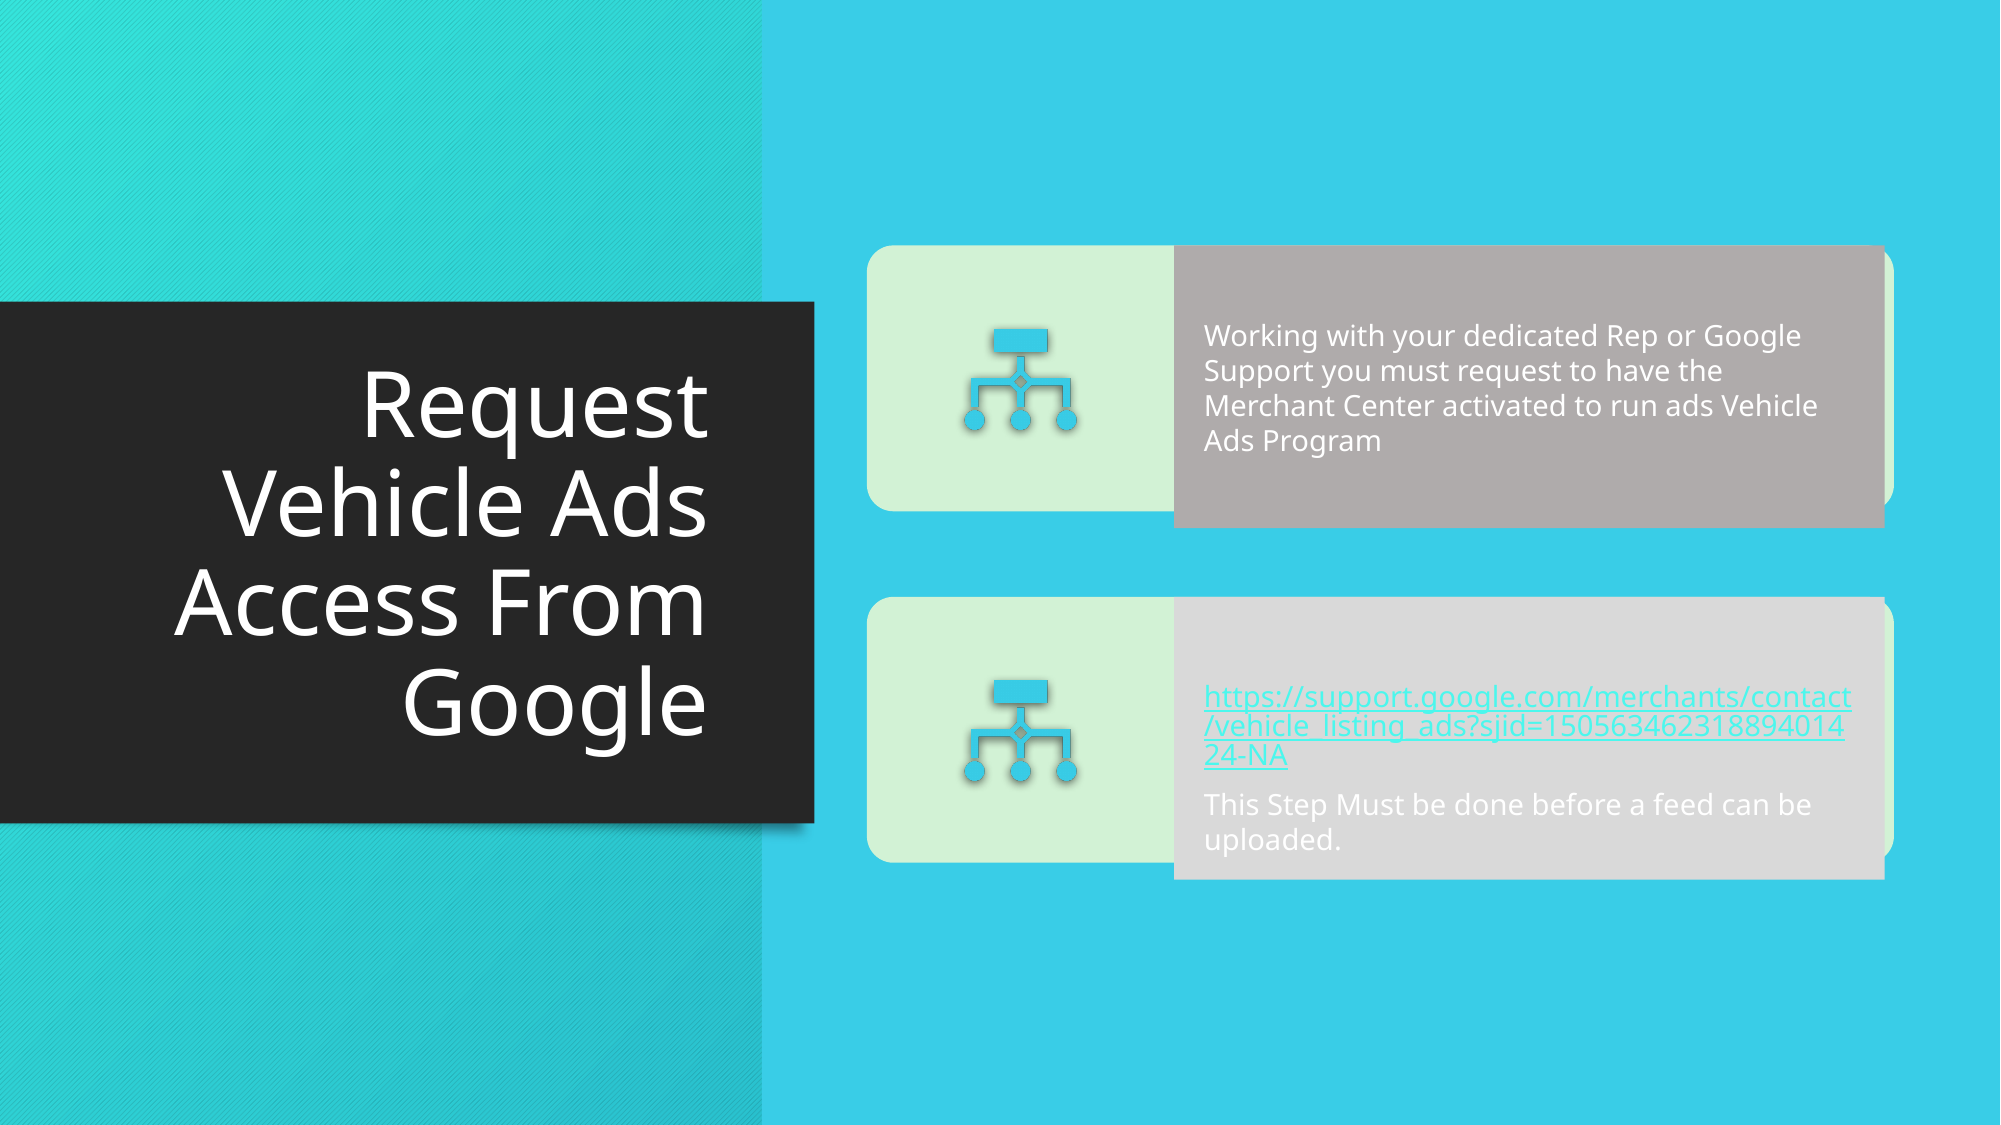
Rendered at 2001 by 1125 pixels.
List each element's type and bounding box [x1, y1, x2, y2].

picture [0, 0, 2000, 1125]
text_box [866, 104, 1895, 1021]
